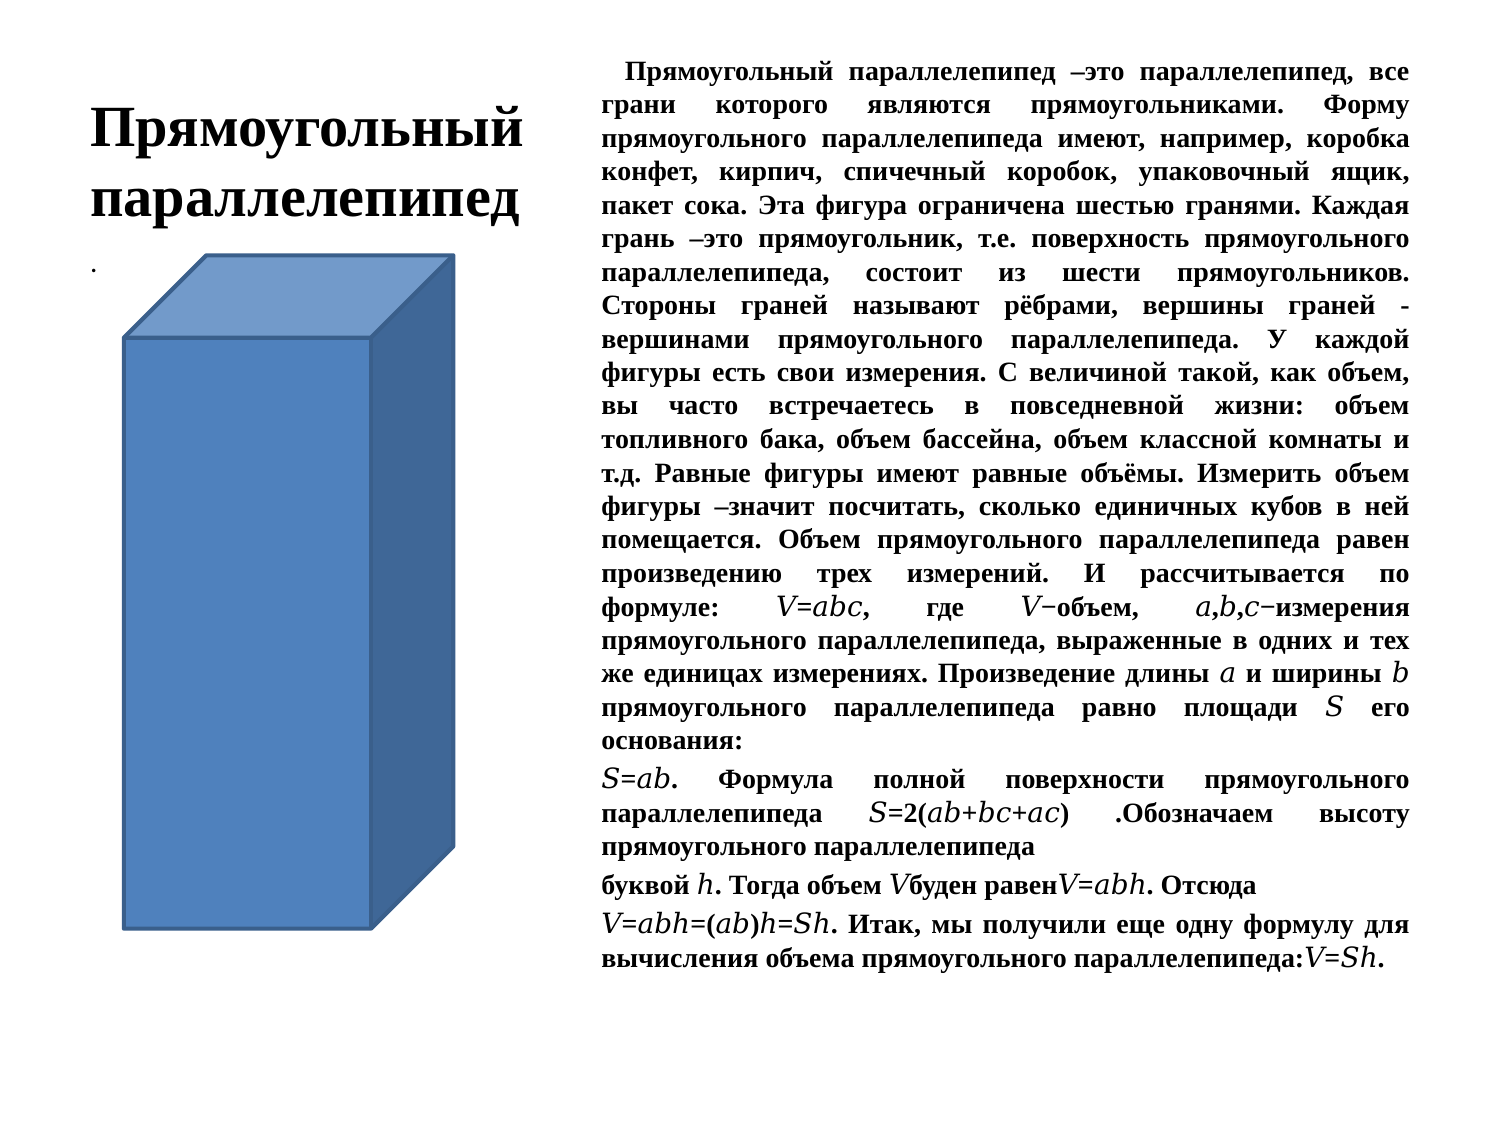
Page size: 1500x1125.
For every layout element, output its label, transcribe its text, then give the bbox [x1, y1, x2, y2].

list . [75, 235, 569, 1005]
title Прямоугольный параллелепипед [75, 44, 569, 235]
text_box [121, 253, 456, 931]
list Прямоугольный параллелепипед –это параллелепипед, все грани которого являются прямоугольниками. Форму прямоугольного параллелепипеда имеют, например, коробка конфет, кирпич, спичечный коробок, упаковочный ящик, пакет сока. Эта фигура ограничена шестью гранями. Каждая грань –это прямоугольник, т.е. поверхность прямоугольного параллелепипеда, состоит из шести прямоугольников. Стороны граней называют рёбрами, вершины граней -вершинами прямоугольного параллелепипеда. У каждой фигуры есть свои измерения. С величиной такой, как объем, вы часто встречаетесь в повседневной жизни: объем топливного бака, объем бассейна, объем классной комнаты и т.д. Равные фигуры имеют равные объёмы. Измерить объем фигуры –значит посчитать, сколько единичных кубов в ней помещается. Объем прямоугольного параллелепипеда равен произведению трех измерений. И рассчитывается по формуле: 𝑉=𝑎𝑏𝑐, где 𝑉−объем, 𝑎,𝑏,𝑐−измерения прямоугольного параллелепипеда, выраженные в одних и тех же единицах измерениях. Произведение длины 𝑎 и ширины 𝑏 прямоугольного параллелепипеда равно площади 𝑆 его основания: 𝑆=𝑎𝑏. Формула полной поверхности прямоугольного параллелепипеда 𝑆=2(𝑎𝑏+𝑏𝑐+𝑎𝑐) .Обозначаем высоту прямоугольного параллелепипеда буквой ℎ. Тогда объем 𝑉буден равен𝑉=𝑎𝑏ℎ. Отсюда 𝑉=𝑎𝑏ℎ=(𝑎𝑏)ℎ=𝑆ℎ. Итак, мы получили еще одну формулу для вычисления объема прямоугольного параллелепипеда:𝑉=𝑆ℎ. [586, 44, 1425, 1005]
